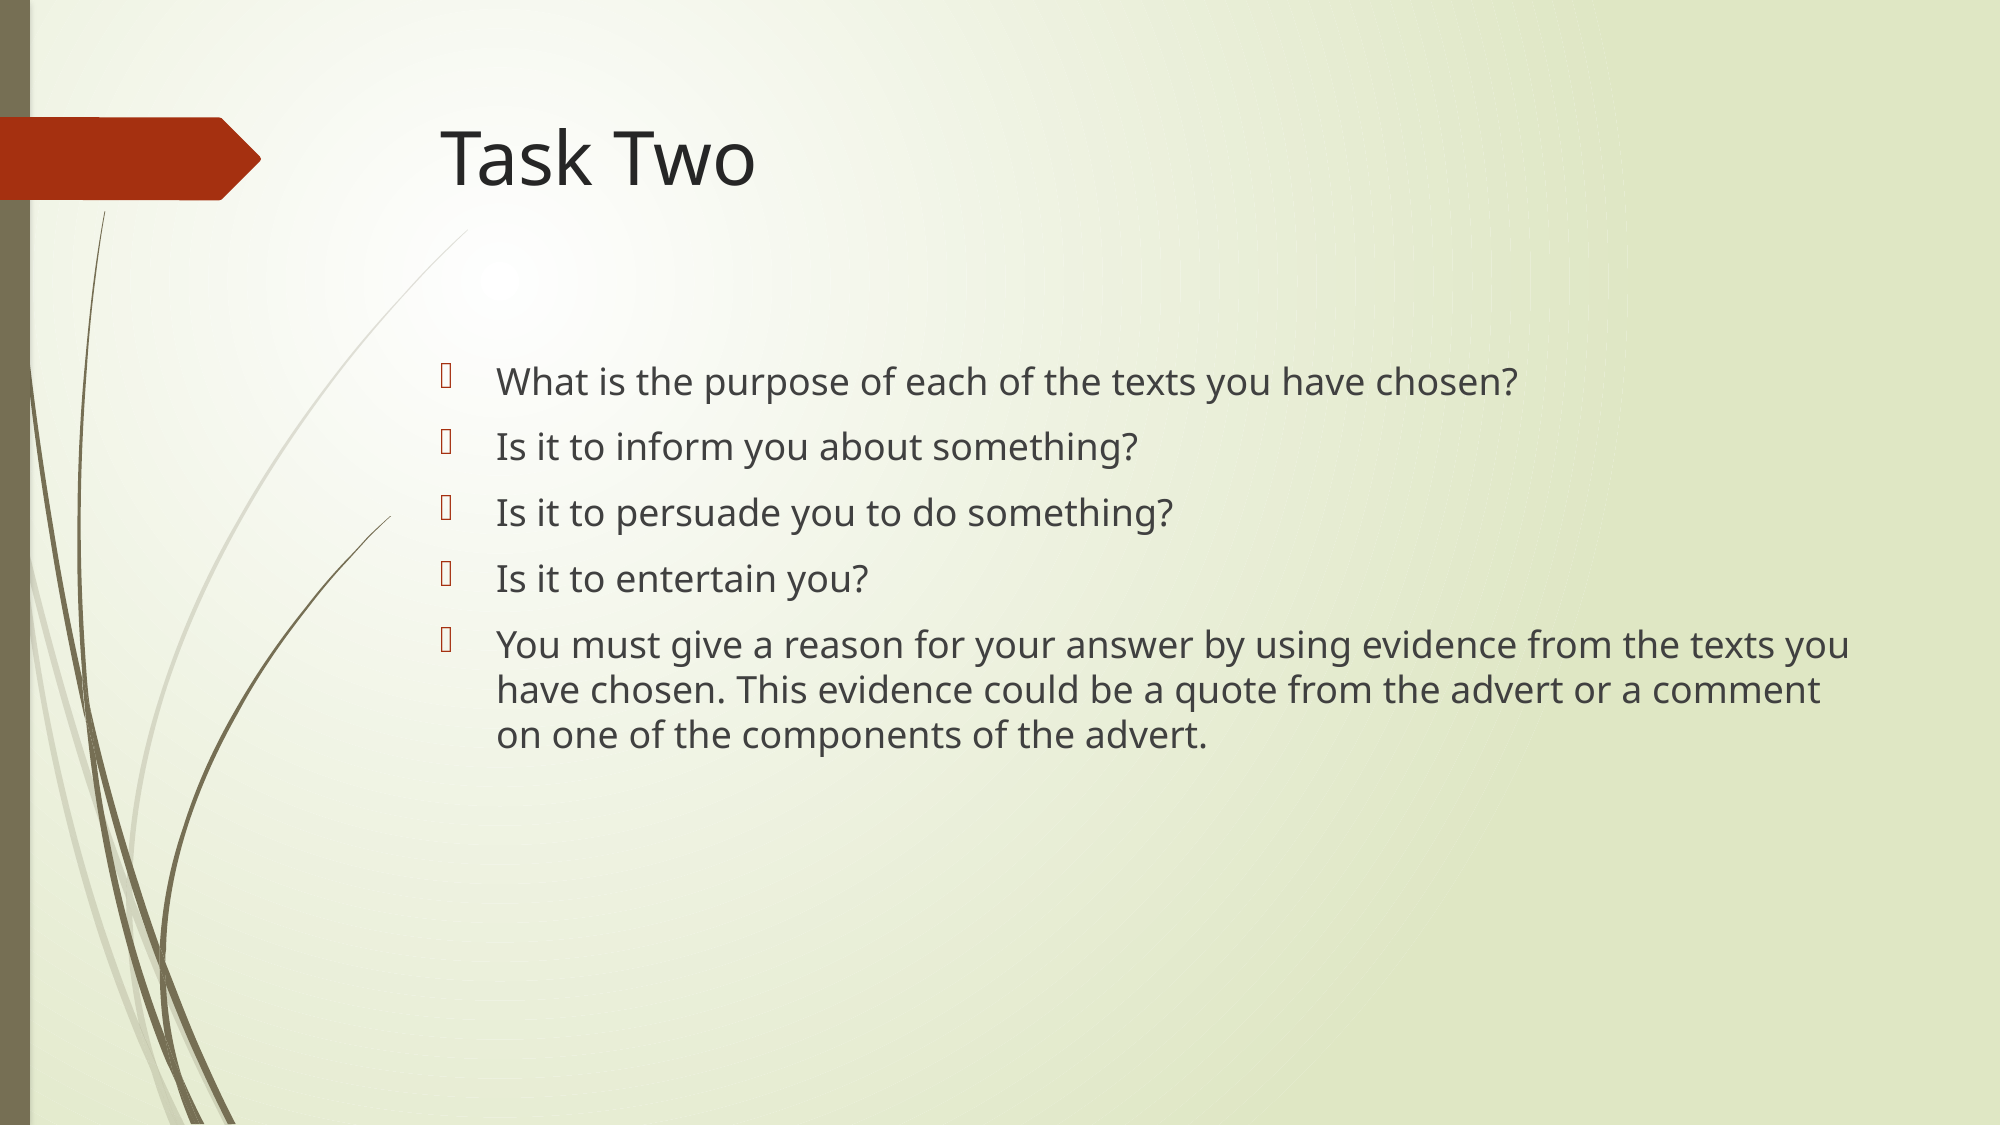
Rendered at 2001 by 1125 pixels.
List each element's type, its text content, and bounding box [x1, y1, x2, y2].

title Task Two [425, 102, 1888, 313]
list What is the purpose of each of the texts you have chosen? Is it to inform you about something? Is it to persuade you to do something? Is it to entertain you? You must give a reason for your answer by using evidence from the texts you have chosen. This evidence could be a quote from the advert or a comment on one of the components of the advert. [424, 350, 1888, 970]
